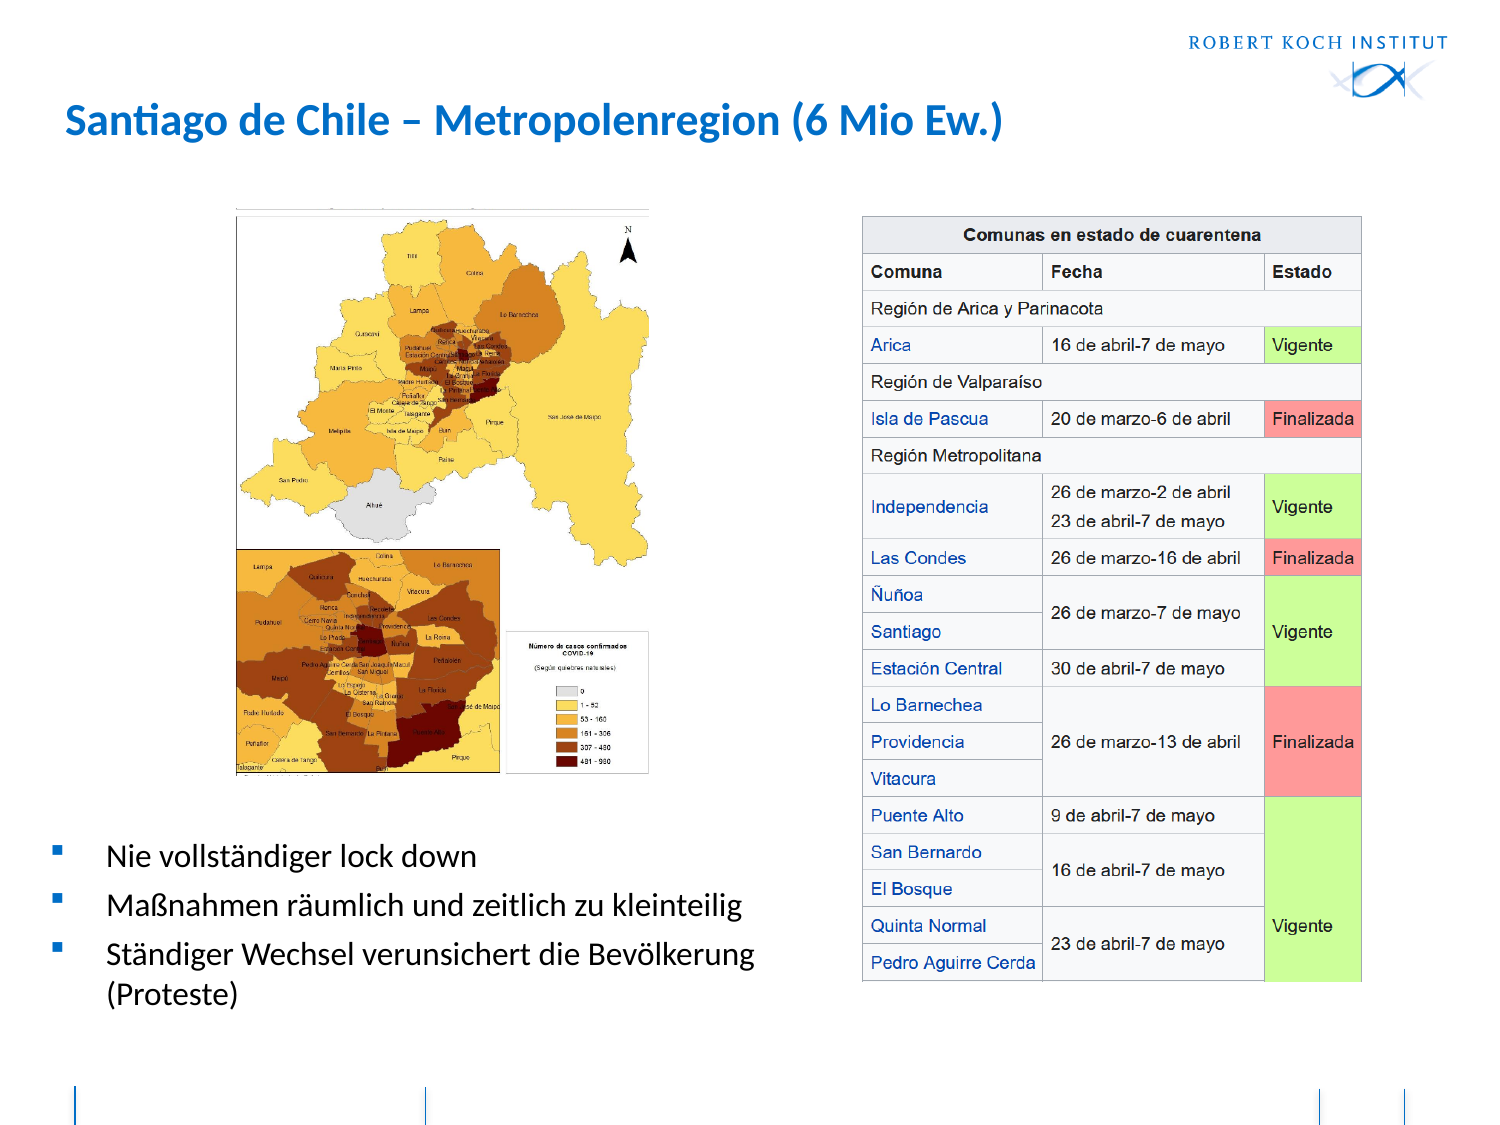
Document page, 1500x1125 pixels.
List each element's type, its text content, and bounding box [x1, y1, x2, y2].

picture [229, 208, 650, 777]
title Santiago de Chile – Metropolenregion (6 Mio Ew.) [64, 90, 1393, 146]
picture [1182, 29, 1454, 109]
list Nie vollständiger lock down Maßnahmen räumlich und zeitlich zu kleinteilig Ständiger Wechsel verunsichert die Bevölkerung (Proteste) [49, 834, 830, 1056]
picture [856, 207, 1365, 982]
